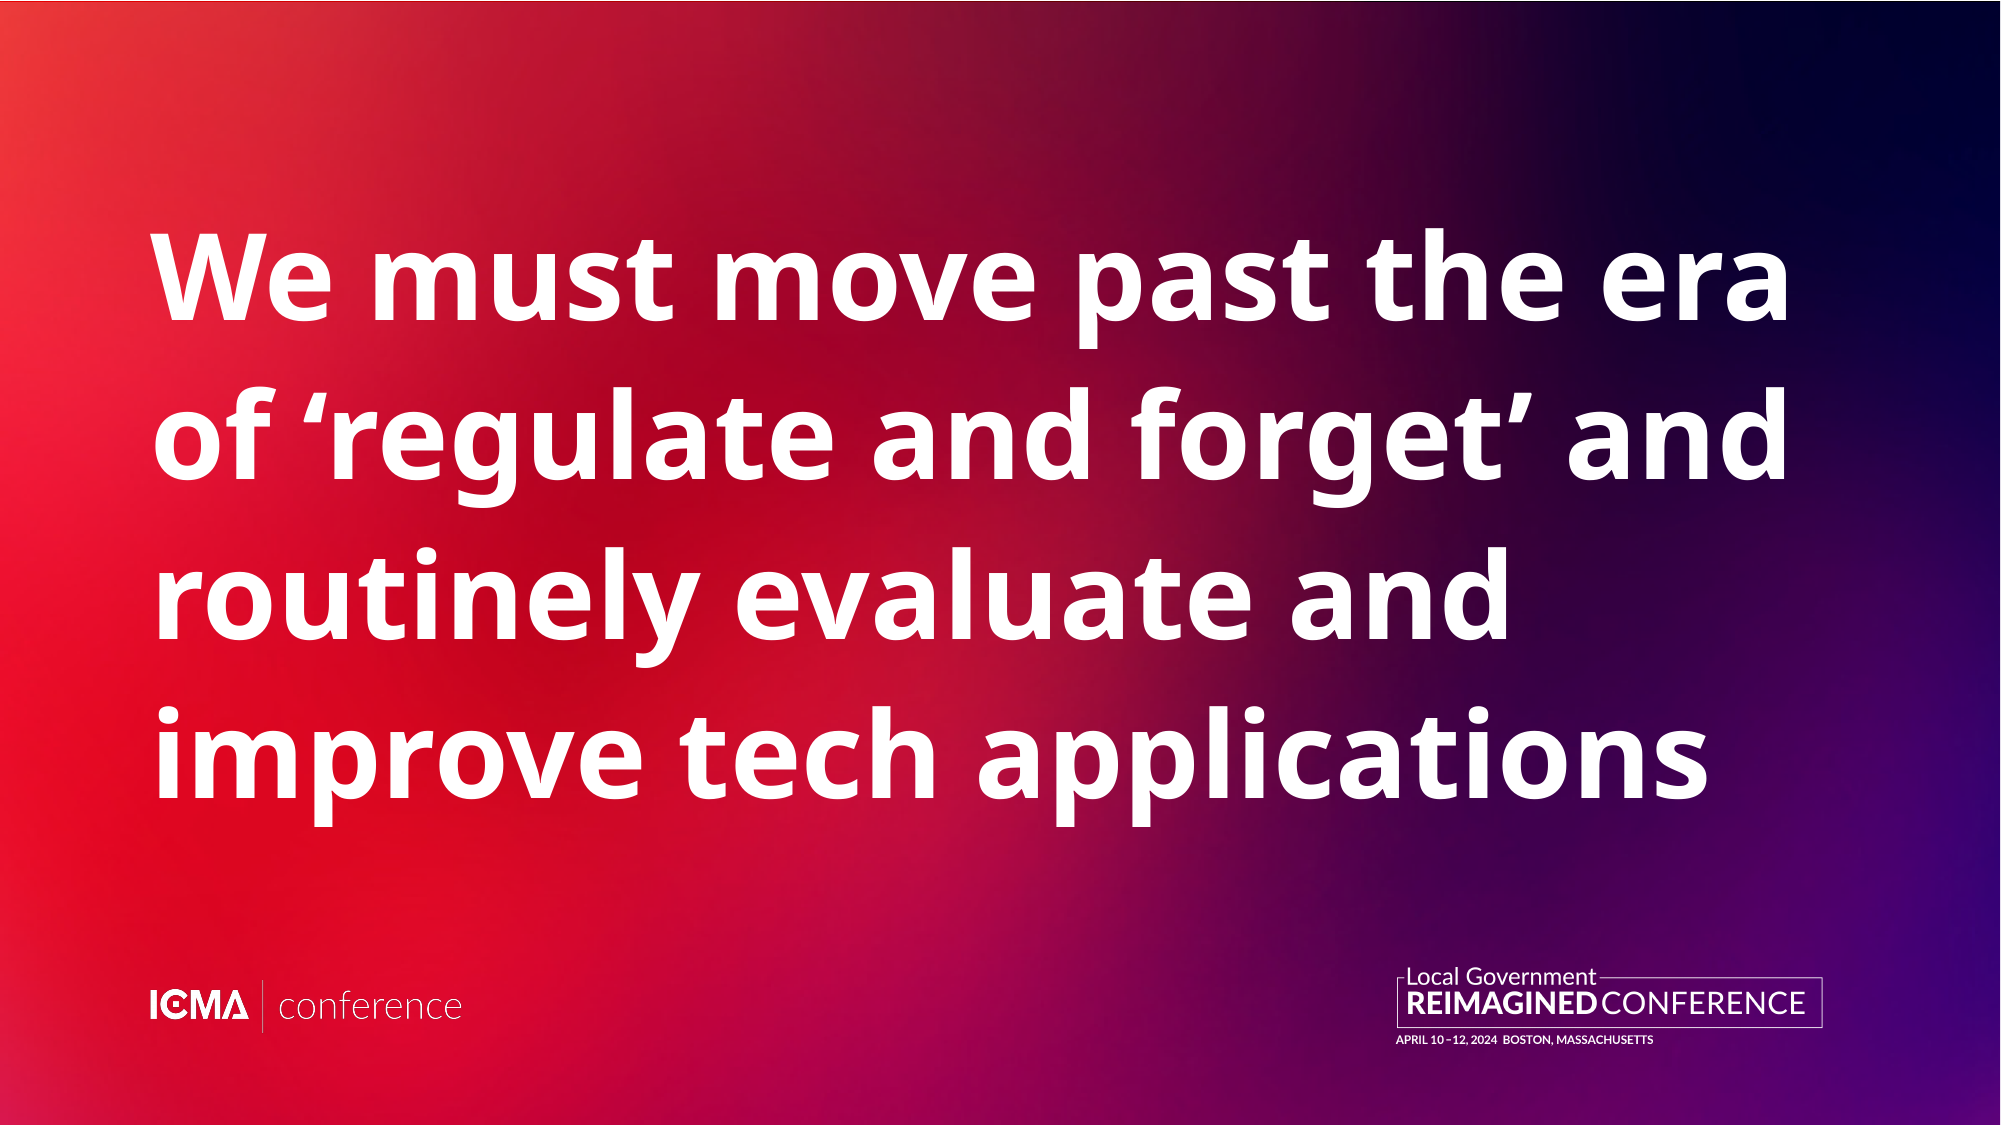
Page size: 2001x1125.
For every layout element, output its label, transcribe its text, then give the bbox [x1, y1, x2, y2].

title We must move past the era of ‘regulate and forget’ and routinely evaluate and improve tech applications [150, 185, 1824, 823]
picture [0, 0, 2001, 1125]
